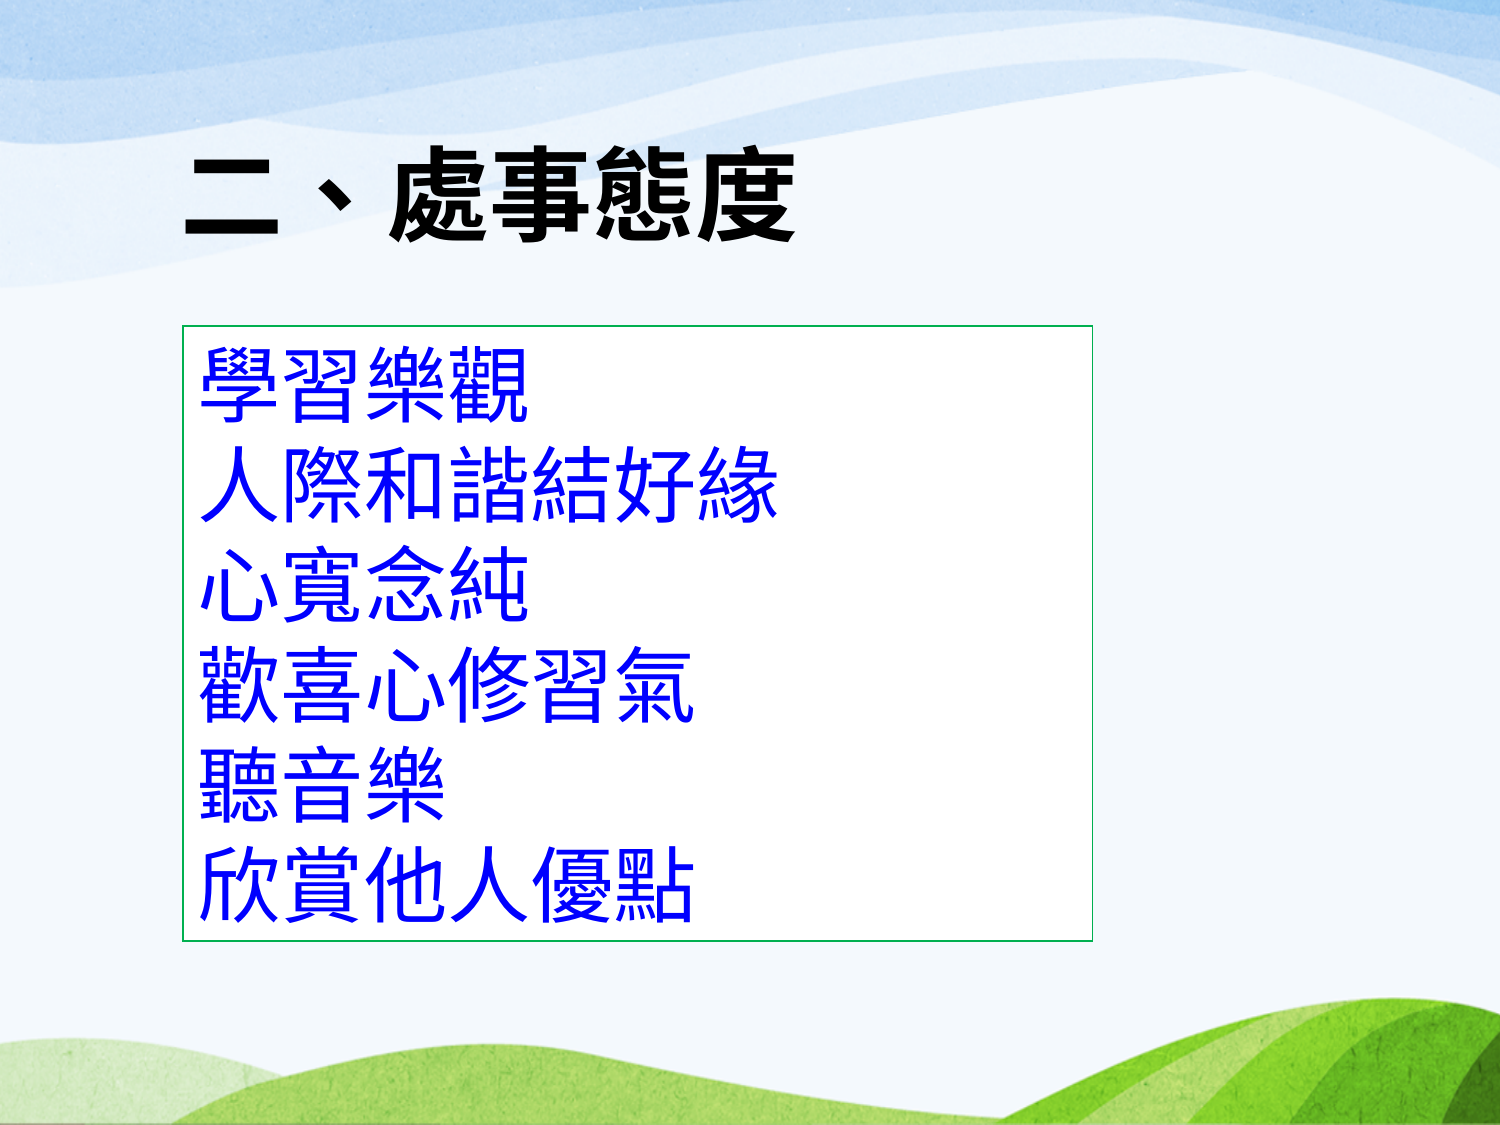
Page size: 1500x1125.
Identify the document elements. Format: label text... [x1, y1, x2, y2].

text_box 學習樂觀 人際和諧結好緣 心寬念純 歡喜心修習氣 聽音樂 欣賞他人優點 [182, 325, 1093, 942]
picture [0, 0, 1500, 1125]
title 二、處事態度 [165, 113, 1335, 264]
